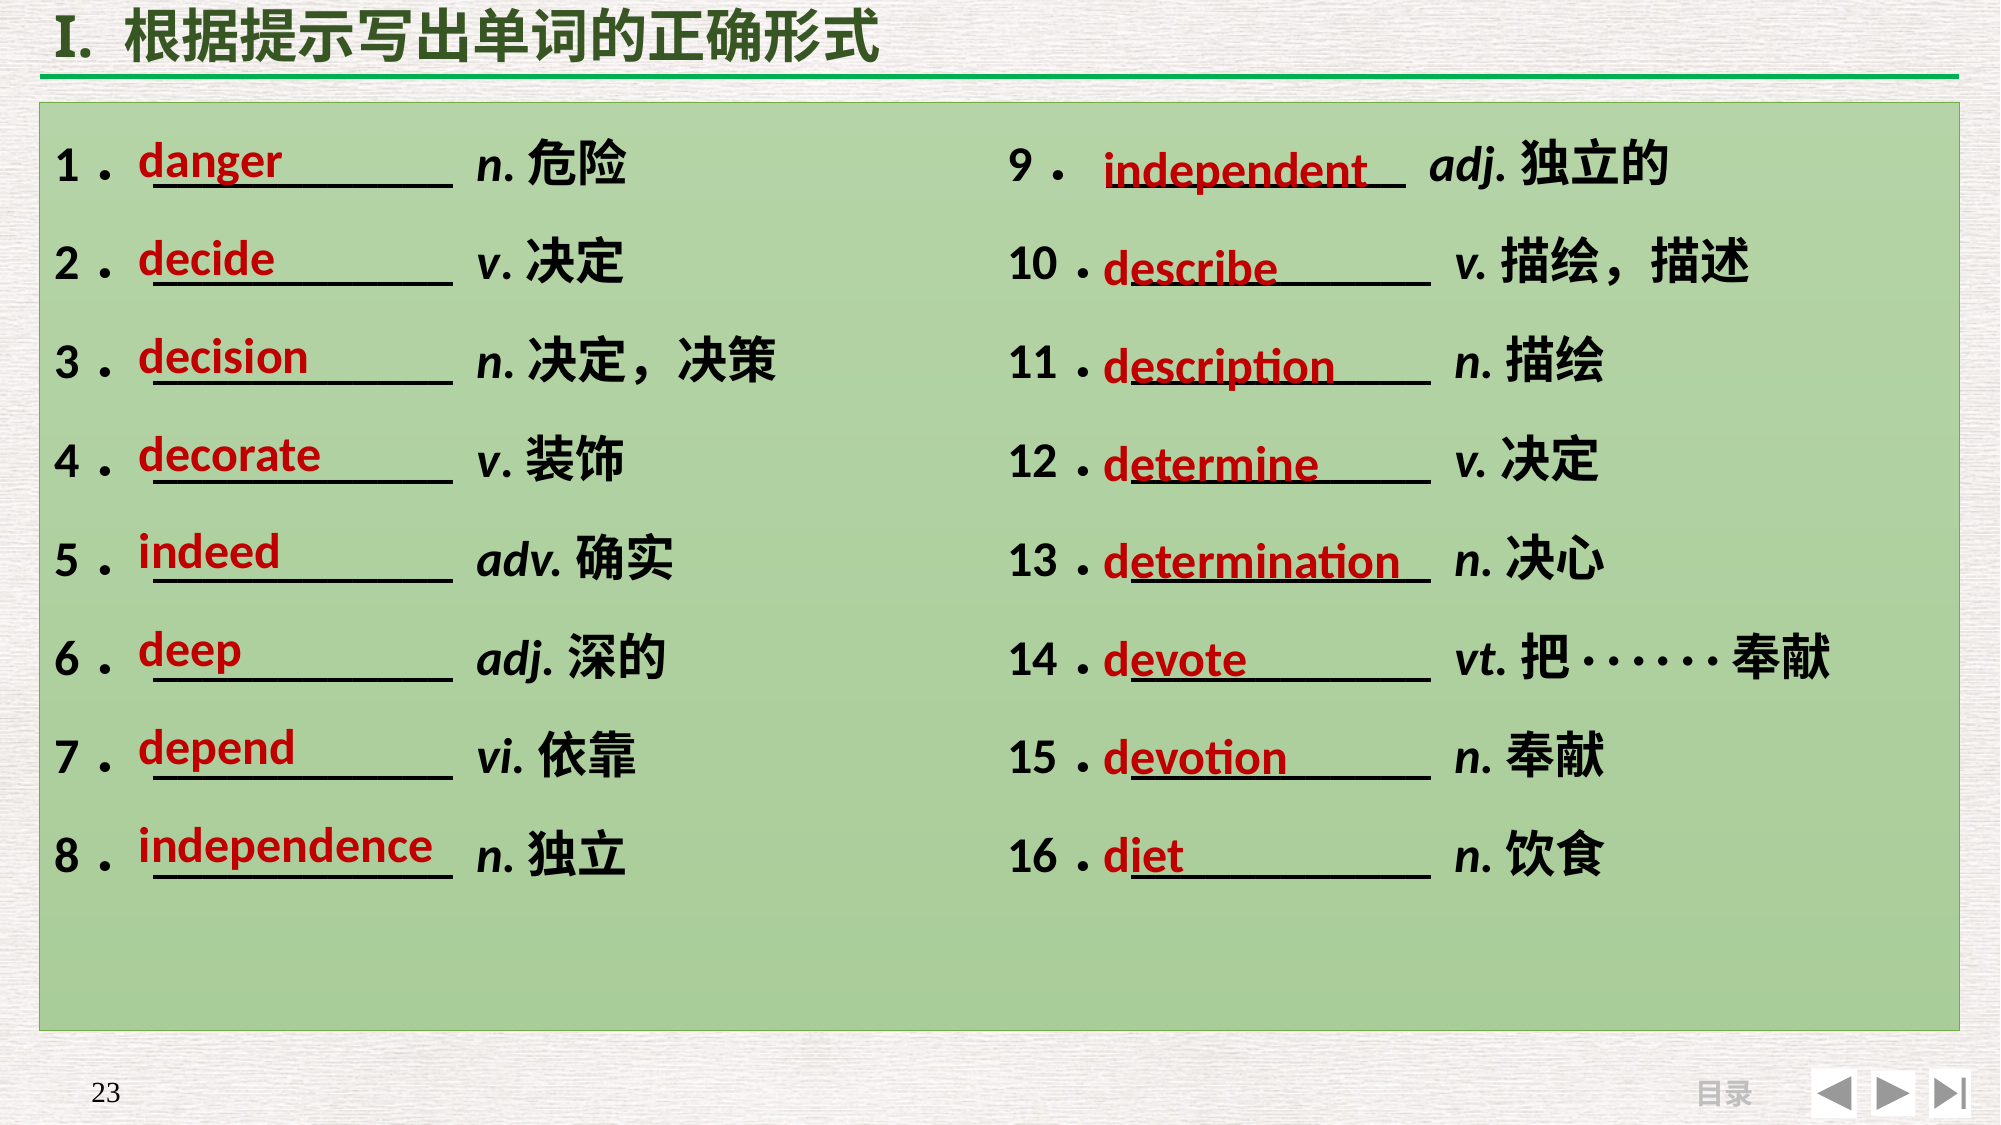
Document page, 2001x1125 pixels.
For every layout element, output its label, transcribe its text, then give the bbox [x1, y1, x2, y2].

title I. 根据提示写出单词的正确形式 [39, 0, 1960, 77]
text_box [1661, 102, 1960, 1031]
list 1．____________ n.危险 2．____________ v.决定 3．____________ n.决定，决策 4．____________ v.装饰 5．____________ adv.确实 6．____________ adj.深的 7．____________ vi.依靠 8．____________ n.独立 [39, 105, 992, 1076]
picture [0, 0, 2000, 1125]
text_box 9．____________ adj.独立的 10．____________ v.描绘，描述 11．____________ n.描绘 12．____________ v.决定 13．____________ n.决心 14．____________ vt.把· · · · · ·奉献 15．____________ n.奉献 16．____________ n.饮食 [992, 105, 1956, 1076]
text_box independent describe description determine determination devote devotion diet [1088, 92, 1661, 890]
text_box danger decide decision decorate indeed deep depend independence [123, 82, 634, 880]
